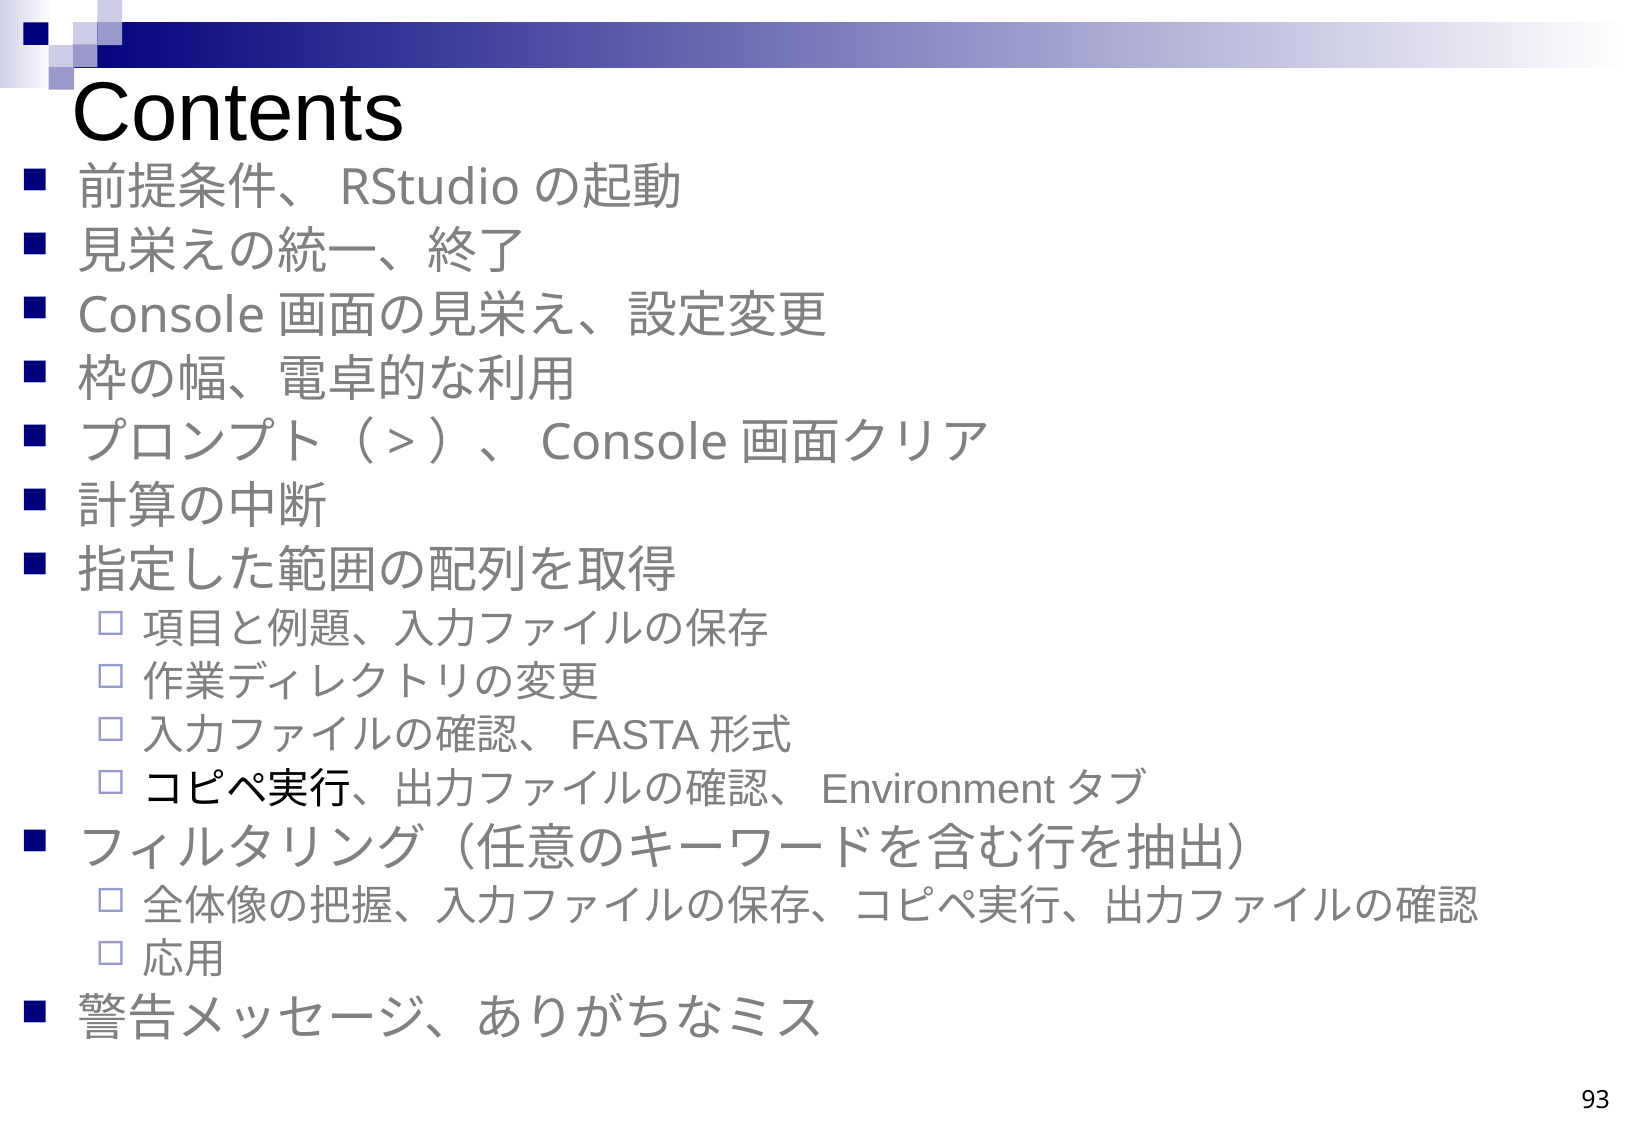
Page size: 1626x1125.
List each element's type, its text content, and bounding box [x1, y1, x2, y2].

list 前提条件、RStudioの起動 見栄えの統一、終了 Console画面の見栄え、設定変更 枠の幅、電卓的な利用 プロンプト（>）、Console画面クリア 計算の中断 指定した範囲の配列を取得 項目と例題、入力ファイルの保存 作業ディレクトリの変更 入力ファイルの確認、FASTA形式 コピペ実行、出力ファイルの確認、Environmentタブ フィルタリング（任意のキーワードを含む行を抽出） 全体像の把握、入力ファイルの保存、コピペ実行、出力ファイルの確認 応用 警告メッセージ、ありがちなミス [5, 153, 1616, 1095]
title Contents [56, 30, 1568, 153]
slide_number 93 [1245, 1049, 1625, 1125]
